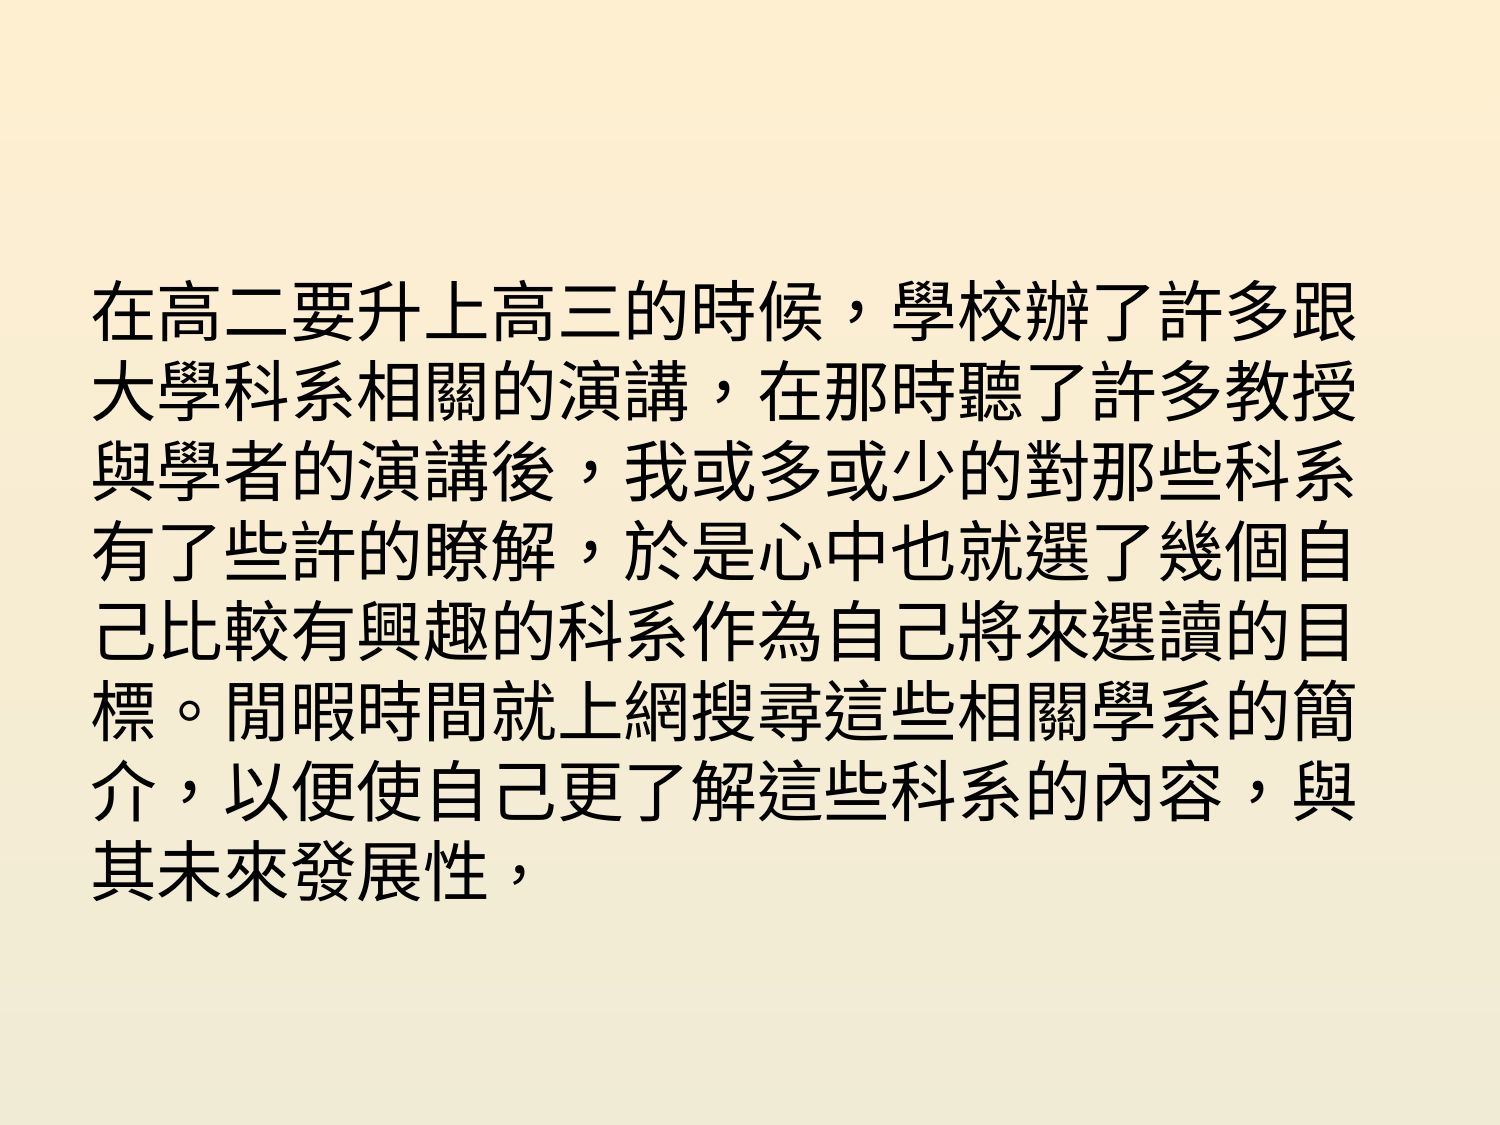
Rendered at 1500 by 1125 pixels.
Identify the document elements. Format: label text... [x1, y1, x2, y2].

list 在高二要升上高三的時候，學校辦了許多跟大學科系相關的演講，在那時聽了許多教授與學者的演講後，我或多或少的對那些科系有了些許的瞭解，於是心中也就選了幾個自己比較有興趣的科系作為自己將來選讀的目標。閒暇時間就上網搜尋這些相關學系的簡介，以便使自己更了解這些科系的內容，與其未來發展性， [75, 262, 1425, 1005]
